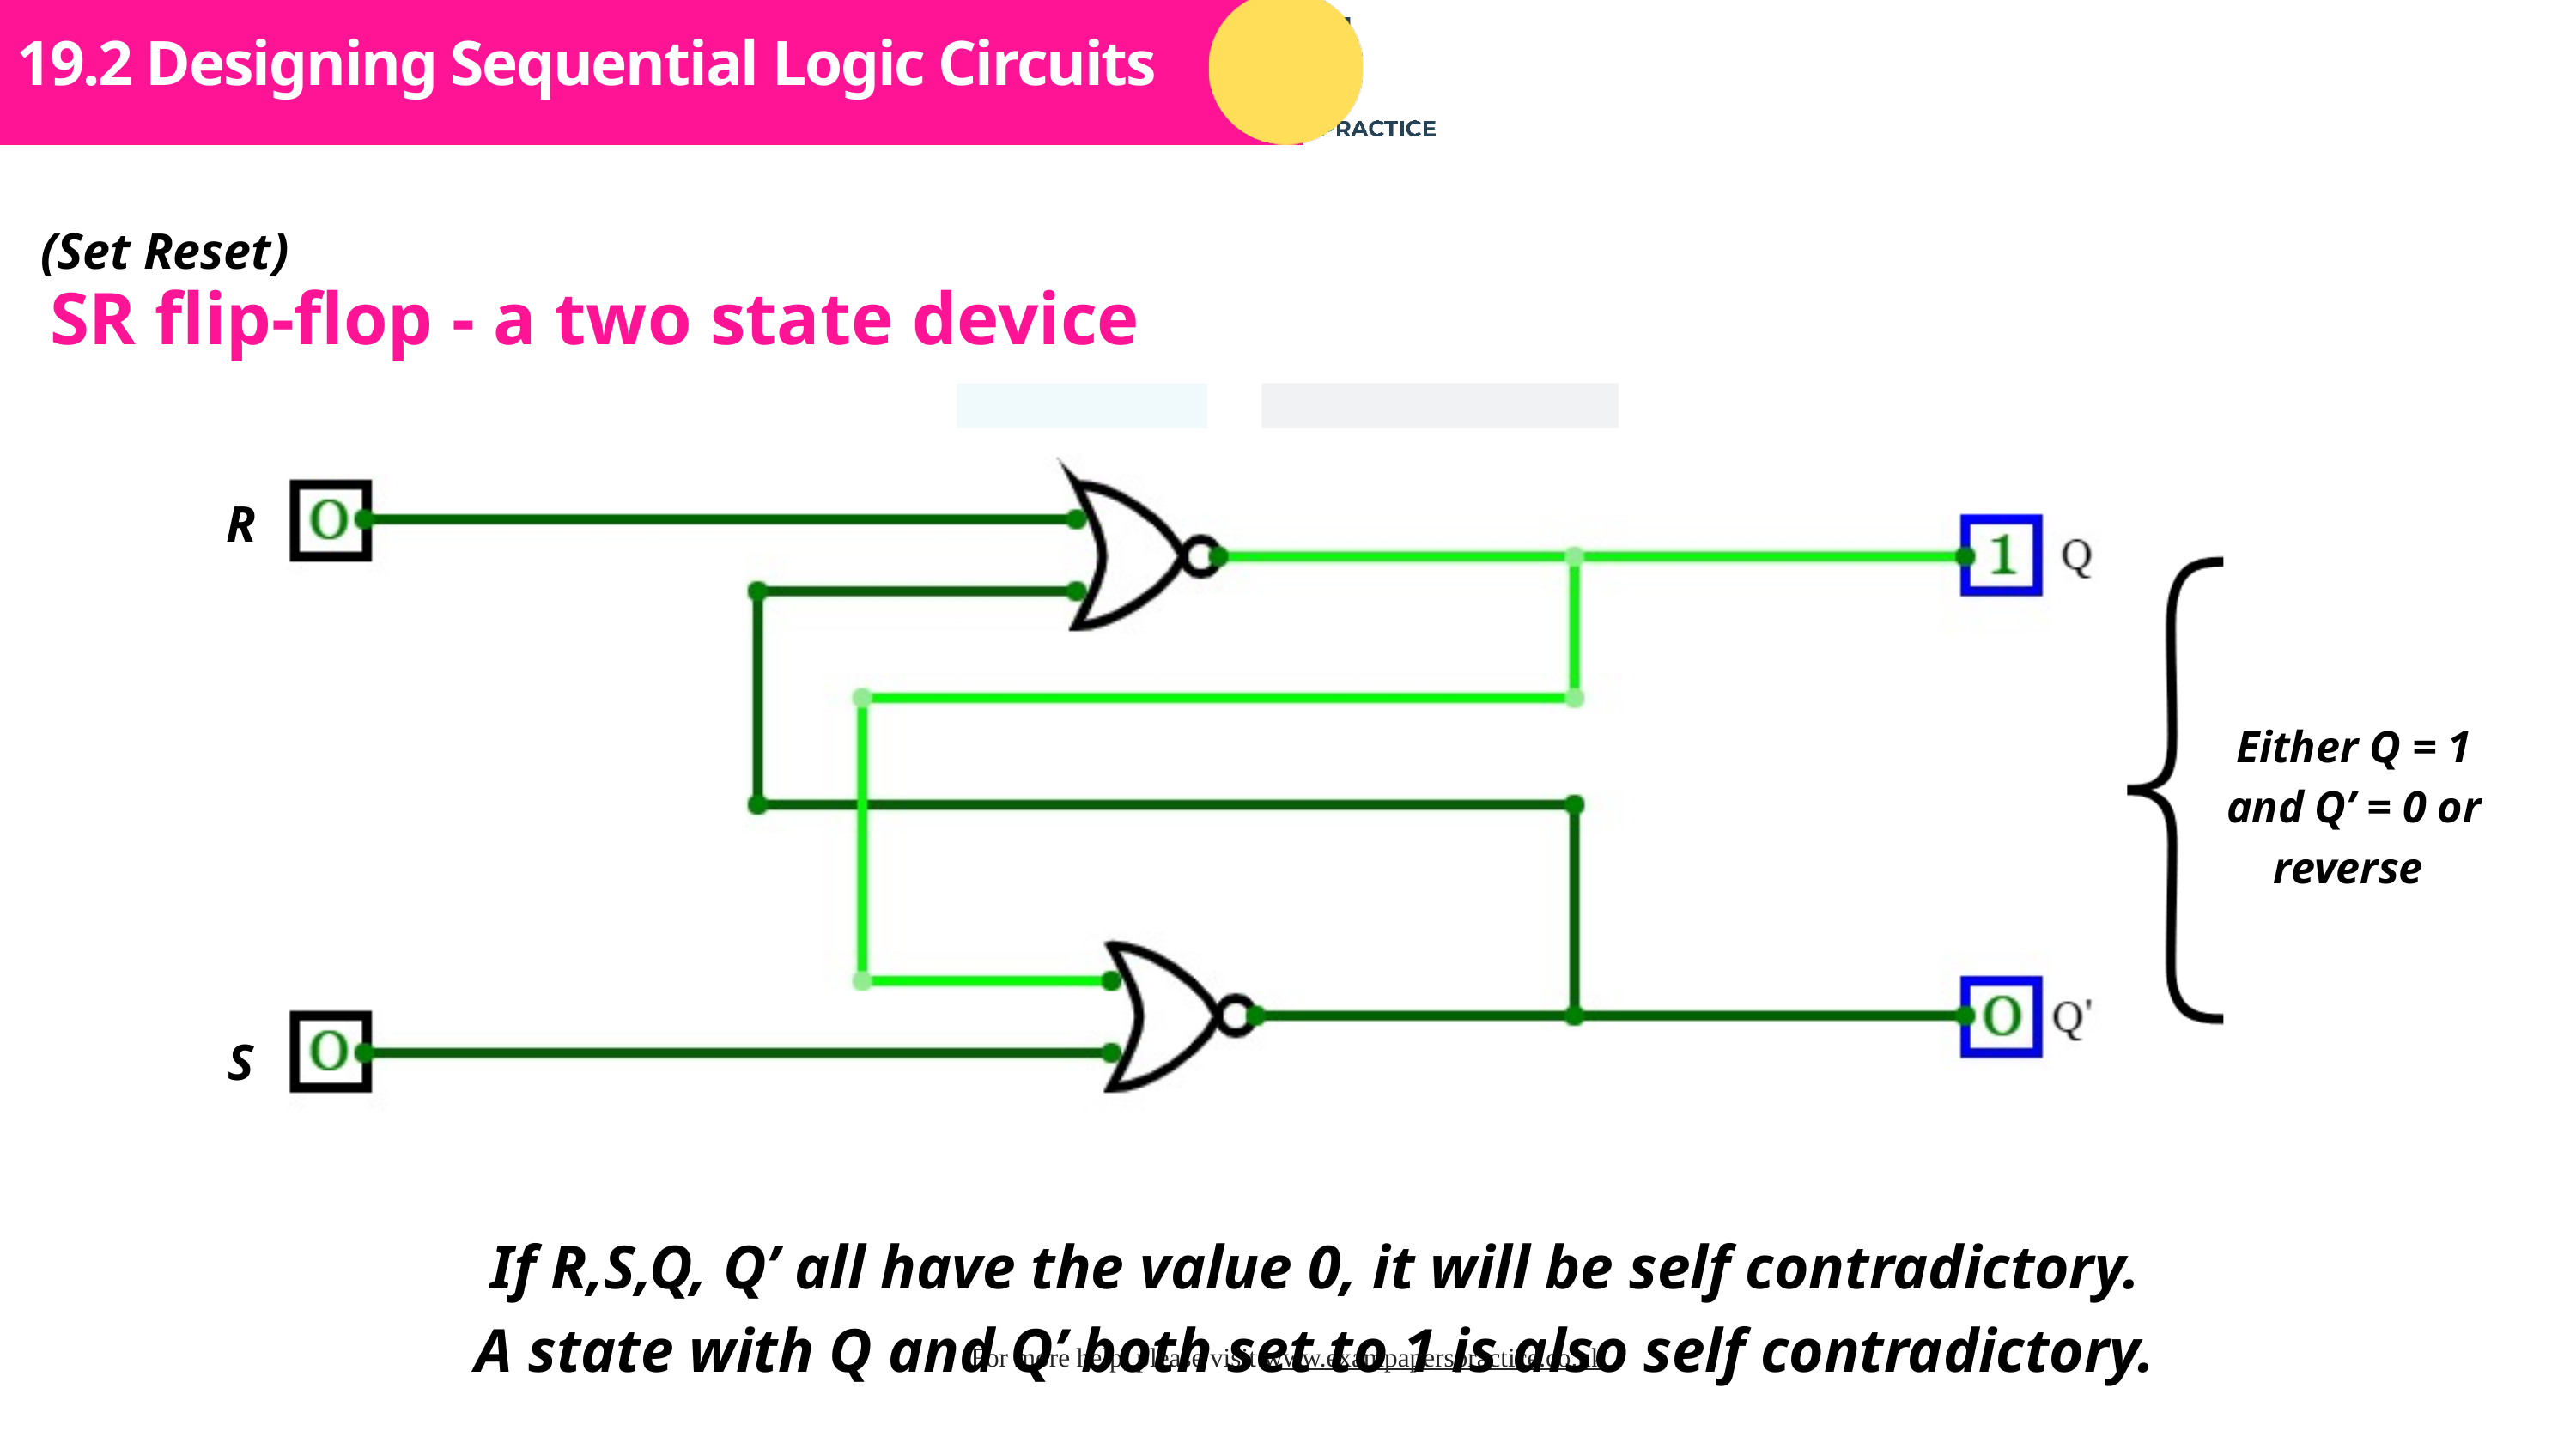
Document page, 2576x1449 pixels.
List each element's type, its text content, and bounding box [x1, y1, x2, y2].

text_box (Set Reset) [34, 209, 308, 279]
text_box [1304, 0, 1364, 145]
text_box SR flip-flop - a two state device [50, 258, 1254, 360]
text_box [275, 427, 2113, 1159]
text_box If R,S,Q, Q’ all have the value 0, it will be self contradictory. A state with Q and Q’ both set to 1 is also self contradictory. [200, 1217, 2432, 1385]
text_box S [200, 1021, 275, 1090]
text_box [2127, 553, 2224, 1028]
text_box R [200, 483, 275, 553]
text_box Either Q = 1 and Q’ = 0 or reverse [2223, 711, 2485, 893]
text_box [0, 0, 1304, 146]
